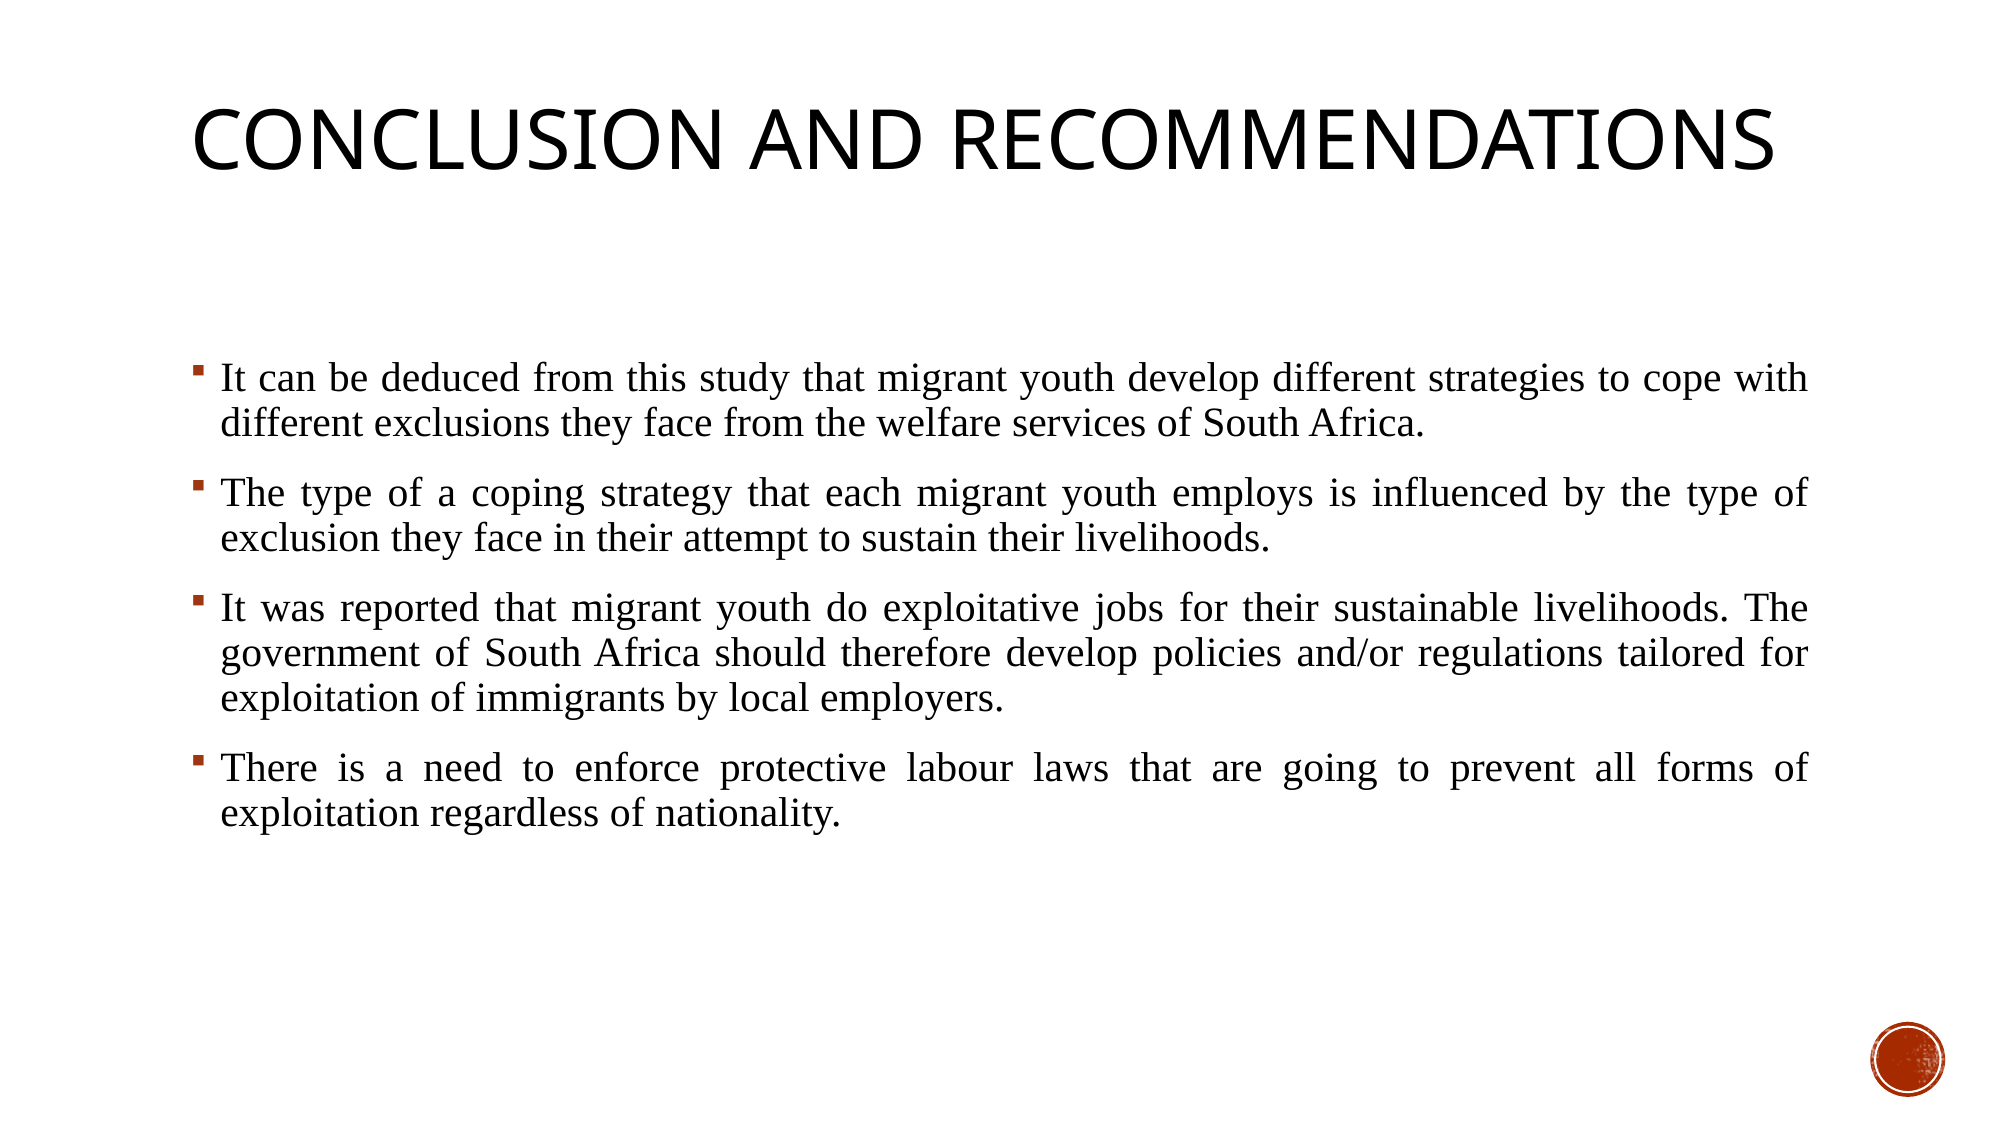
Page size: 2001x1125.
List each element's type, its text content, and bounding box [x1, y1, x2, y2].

list It can be deduced from this study that migrant youth develop different strategies to cope with different exclusions they face from the welfare services of South Africa. The type of a coping strategy that each migrant youth employs is influenced by the type of exclusion they face in their attempt to sustain their livelihoods. It was reported that migrant youth do exploitative jobs for their sustainable livelihoods. The government of South Africa should therefore develop policies and/or regulations tailored for exploitation of immigrants by local employers. There is a need to enforce protective labour laws that are going to prevent all forms of exploitation regardless of nationality. [175, 348, 1826, 1013]
title Conclusion and recommendations [175, 79, 1826, 305]
